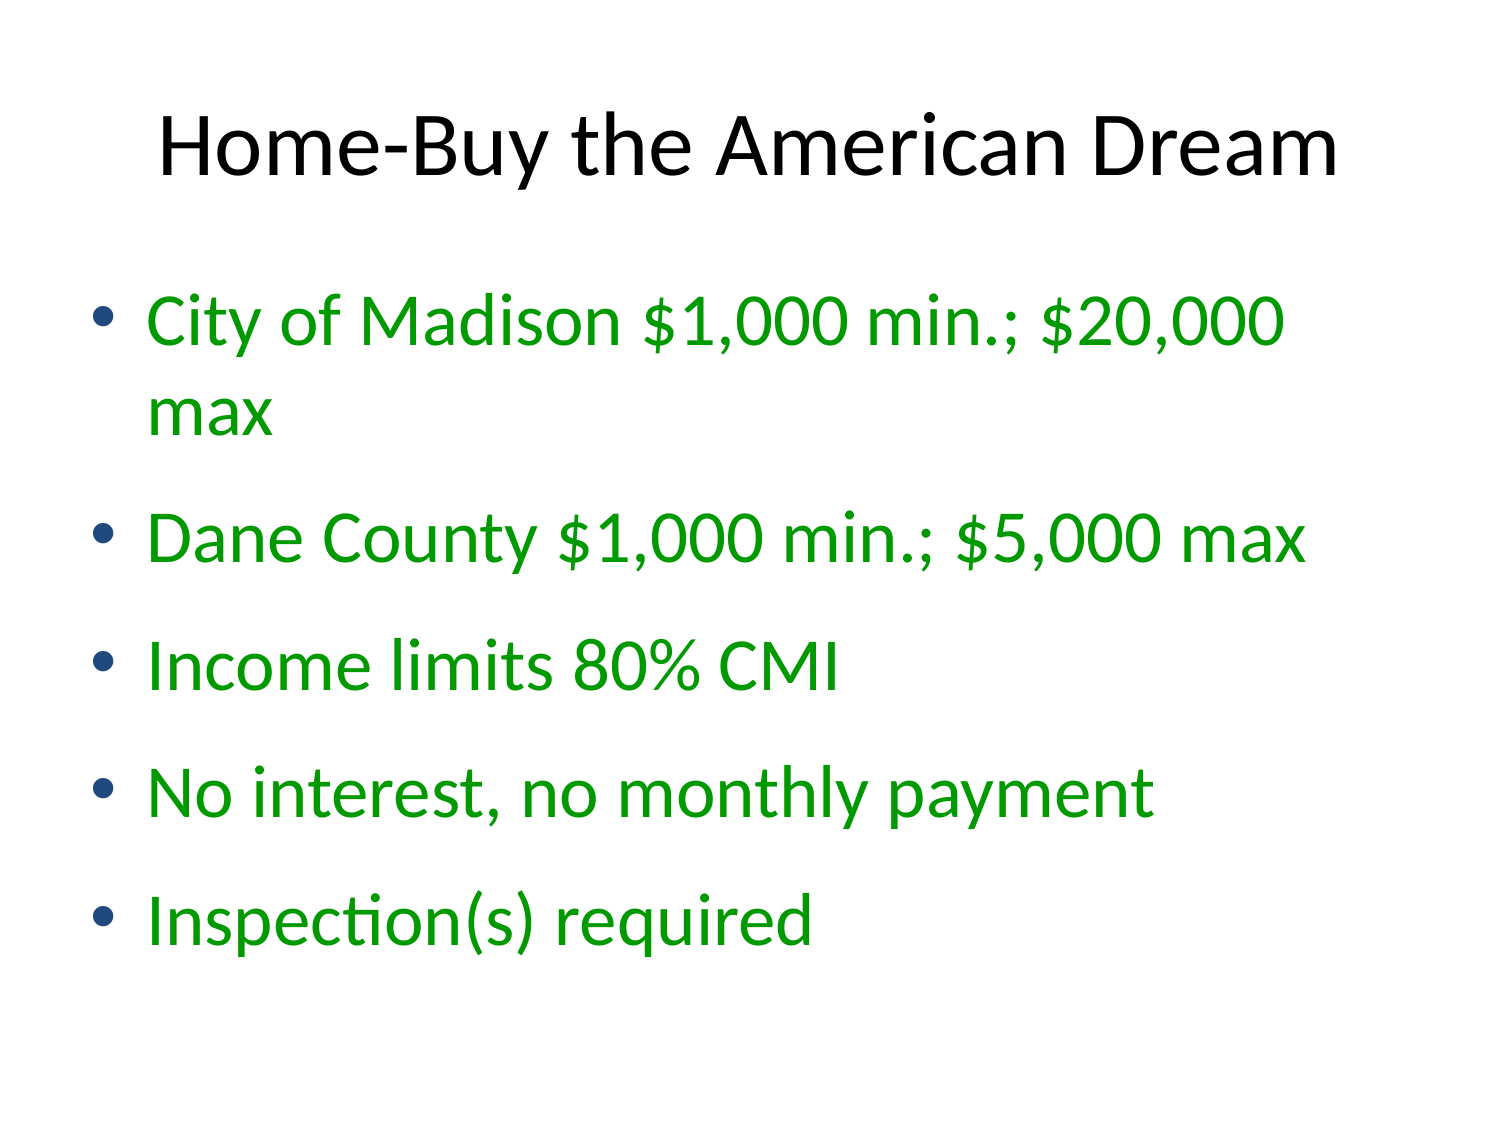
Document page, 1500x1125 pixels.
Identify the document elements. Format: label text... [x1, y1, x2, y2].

title Home-Buy the American Dream [75, 45, 1425, 233]
list City of Madison $1,000 min.; $20,000 max Dane County $1,000 min.; $5,000 max Income limits 80% CMI No interest, no monthly payment Inspection(s) required [75, 262, 1425, 1063]
